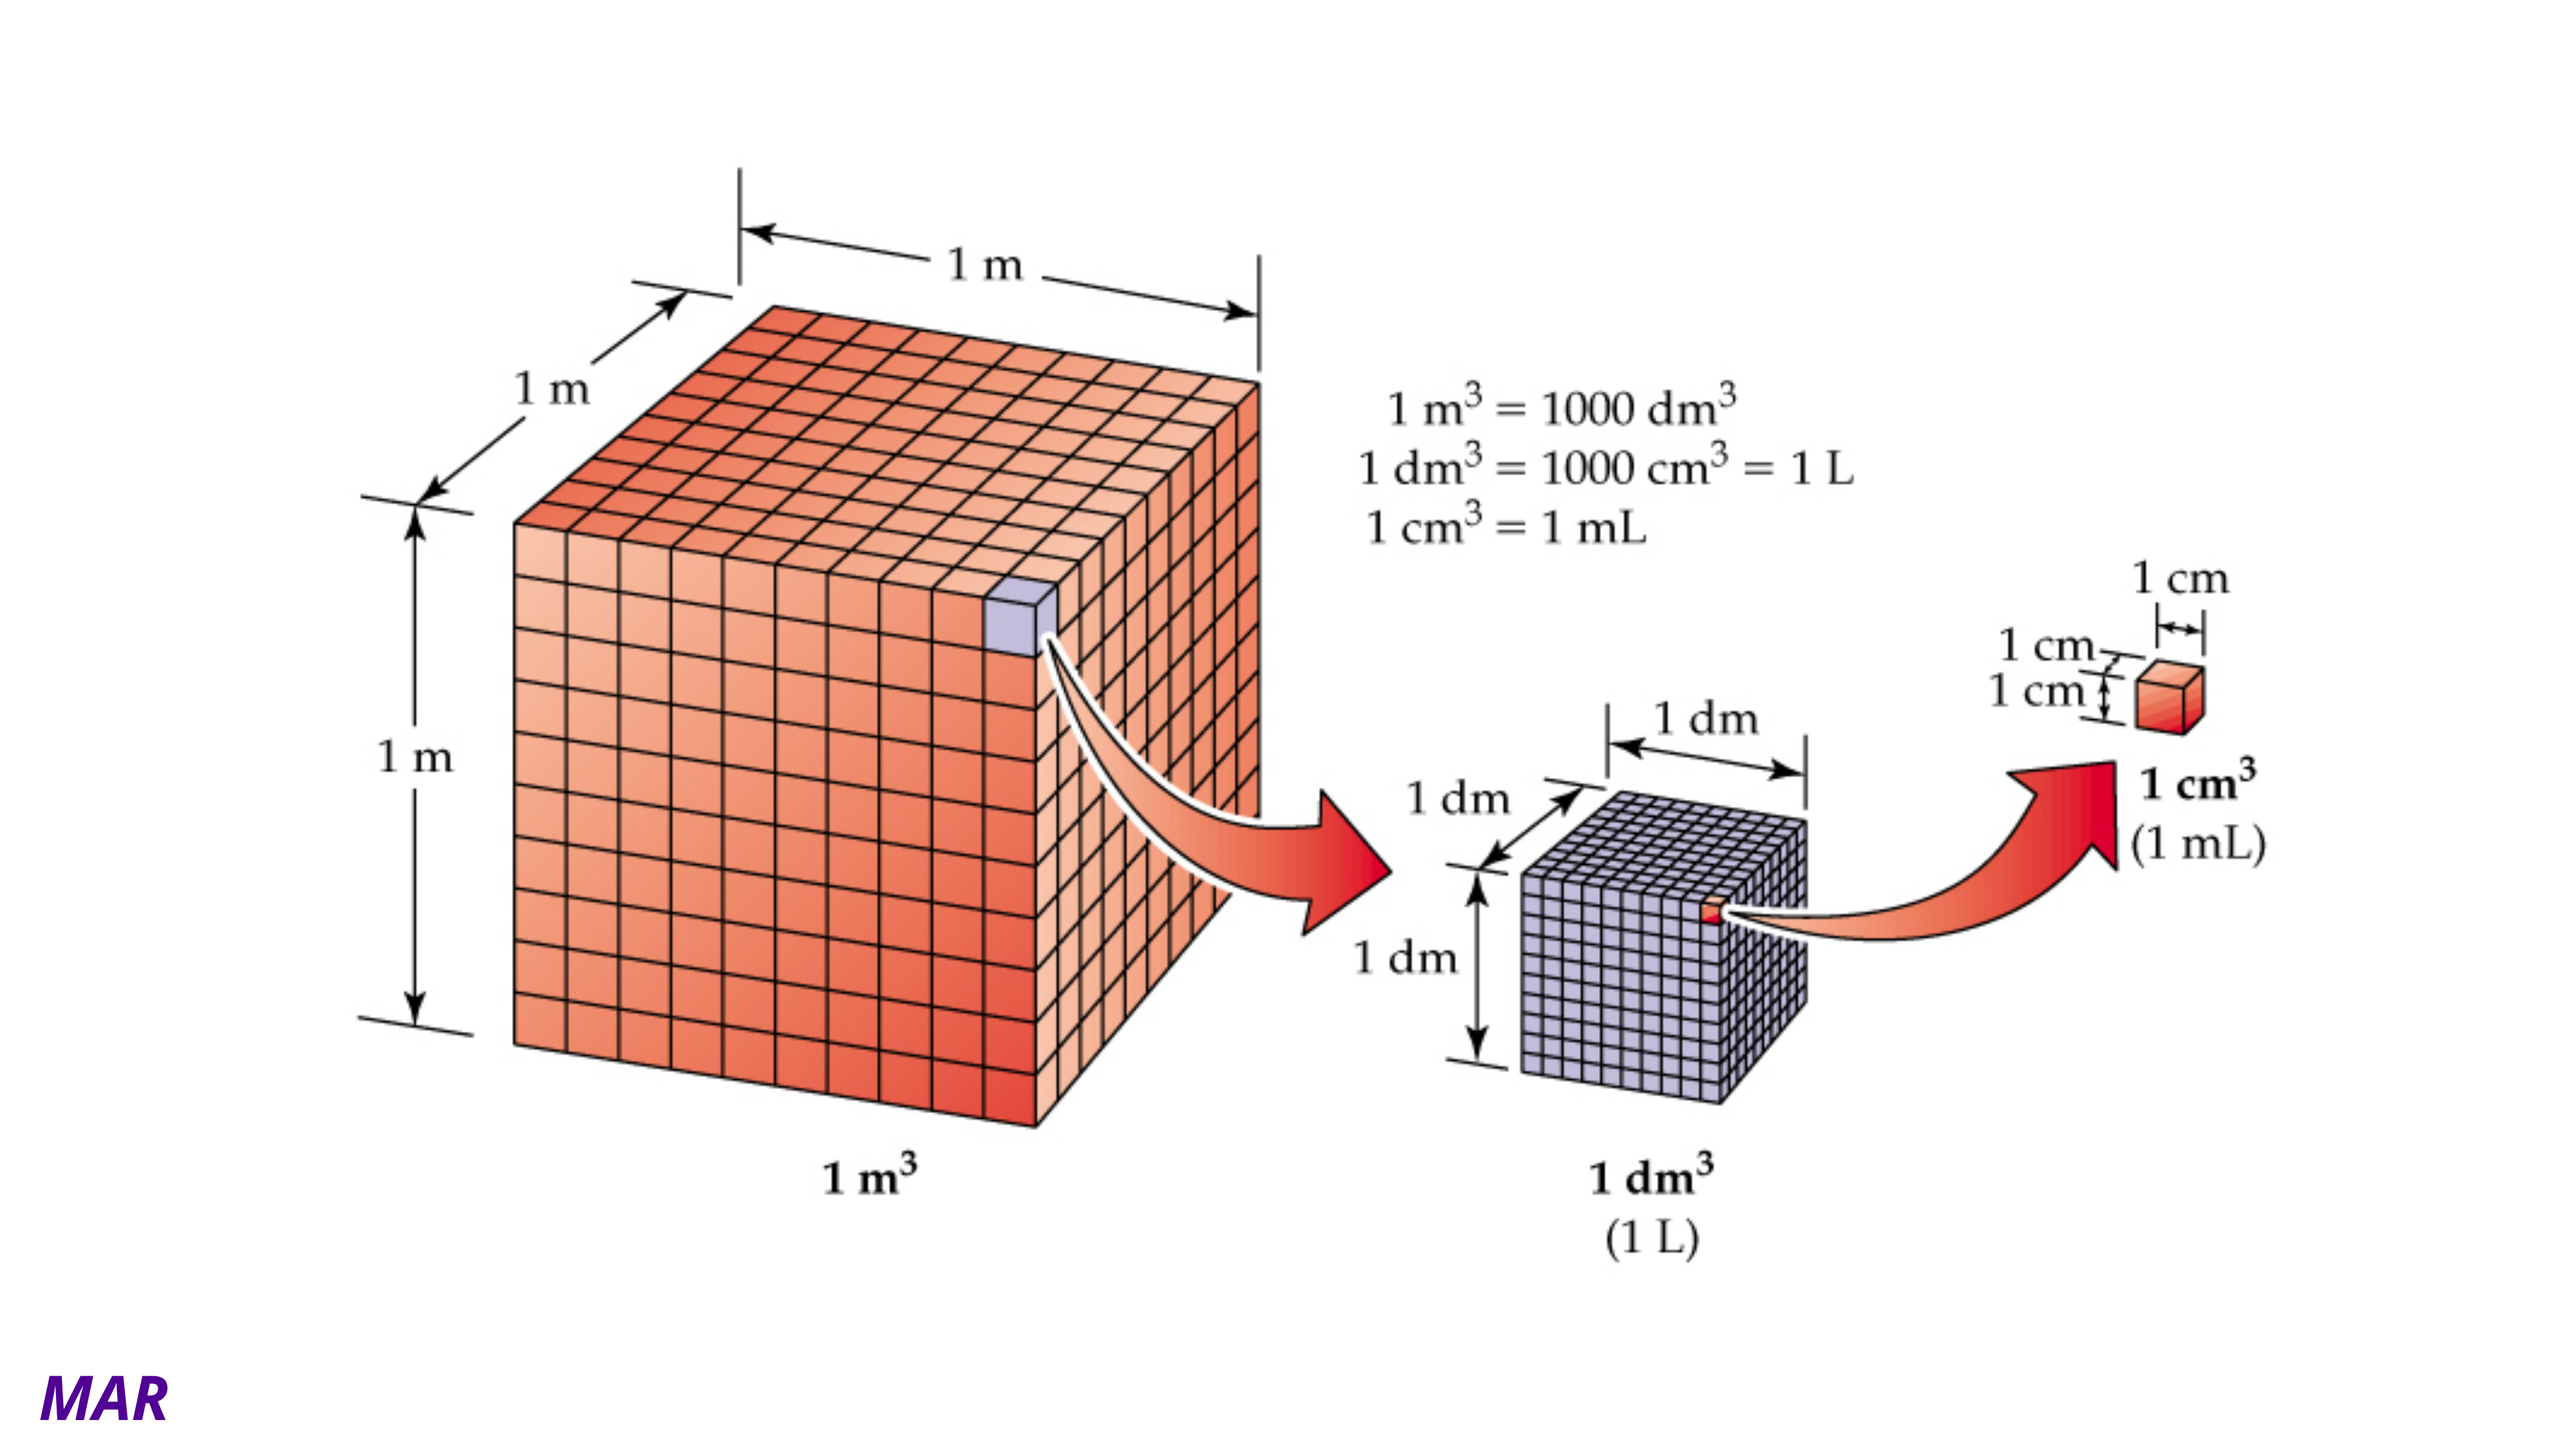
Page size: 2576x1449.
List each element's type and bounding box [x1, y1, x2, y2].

picture [347, 0, 2280, 1449]
